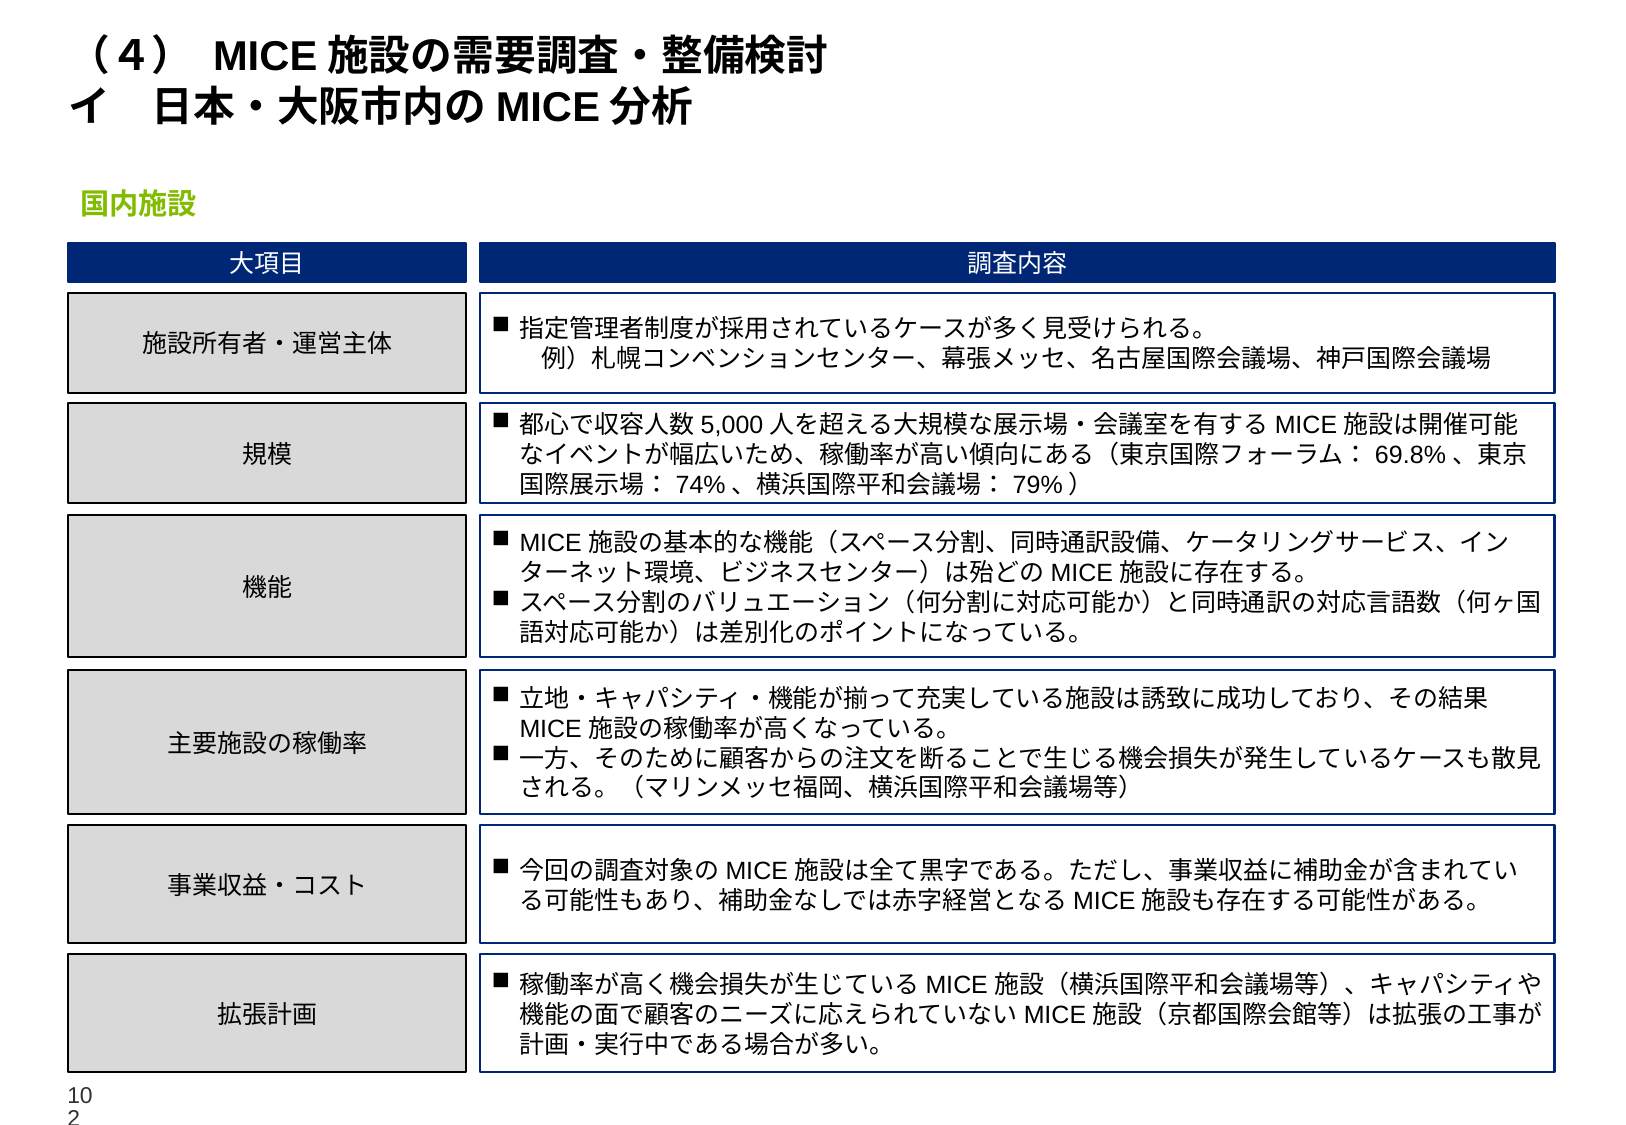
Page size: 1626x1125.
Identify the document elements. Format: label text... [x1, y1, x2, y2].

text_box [68, 953, 1555, 1073]
text_box 調査内容 [478, 241, 1557, 284]
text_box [68, 515, 1555, 658]
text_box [68, 402, 1555, 504]
text_box 大項目 [66, 241, 468, 284]
list 国内施設 [68, 166, 777, 238]
title （４） MICE施設の需要調査・整備検討 イ 日本・大阪市内のMICE分析 [68, 22, 1557, 130]
slide_number 102 [67, 1080, 97, 1109]
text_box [68, 669, 1555, 815]
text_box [68, 824, 1555, 944]
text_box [68, 292, 1555, 394]
